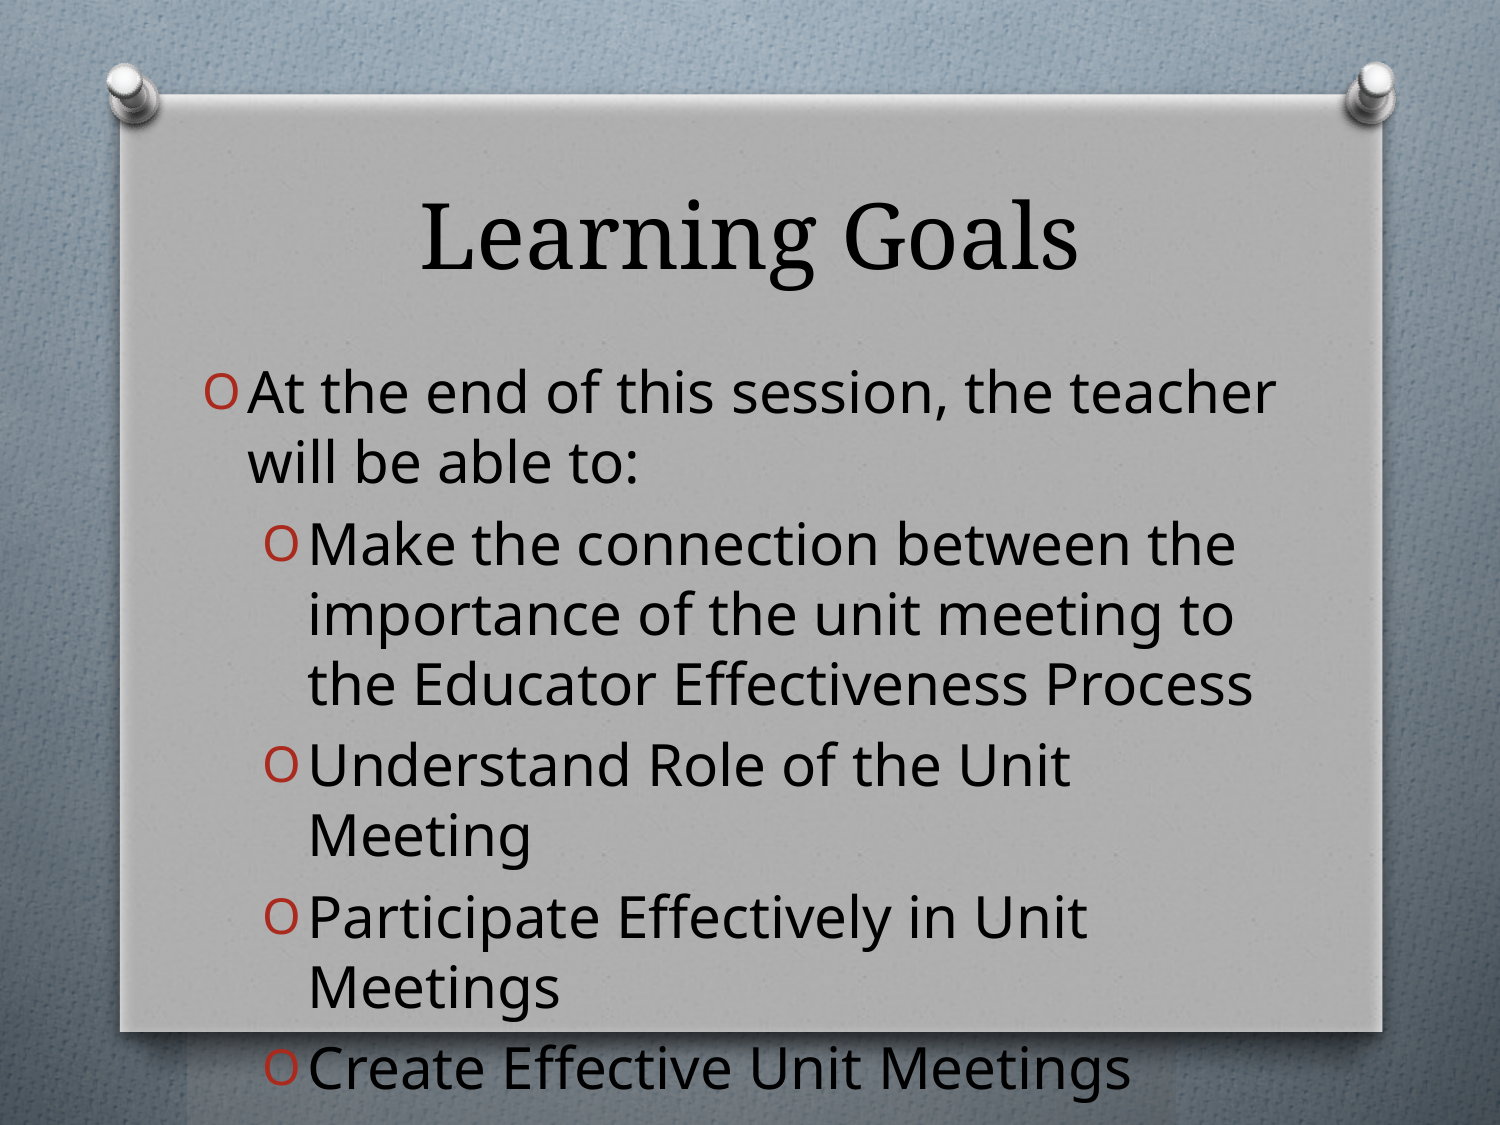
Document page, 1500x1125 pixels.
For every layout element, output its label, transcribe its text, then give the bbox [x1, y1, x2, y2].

list At the end of this session, the teacher will be able to: Make the connection between the importance of the unit meeting to the Educator Effectiveness Process Understand Role of the Unit Meeting Participate Effectively in Unit Meetings Create Effective Unit Meetings [187, 347, 1313, 939]
picture [1317, 35, 1439, 156]
picture [75, 29, 198, 153]
title Learning Goals [179, 134, 1323, 332]
